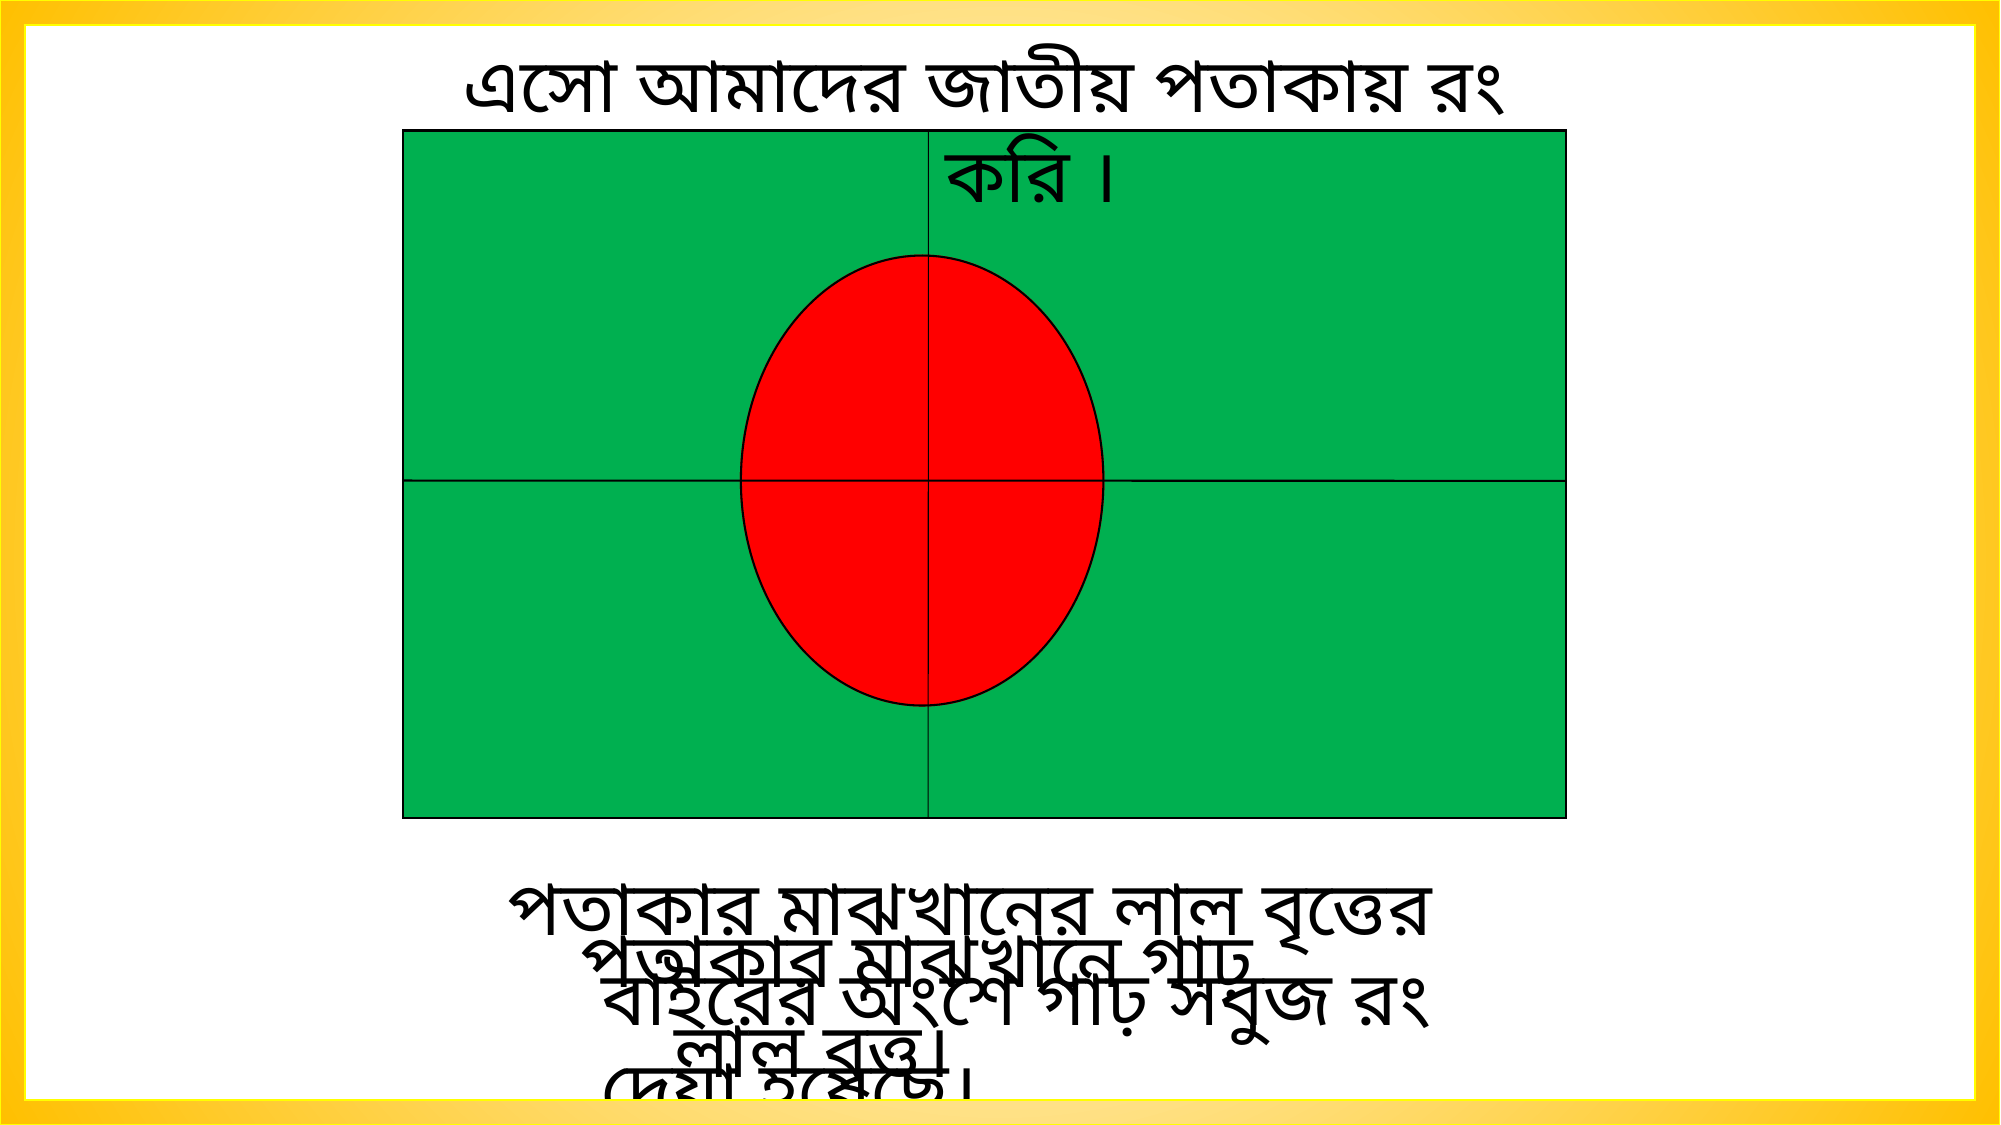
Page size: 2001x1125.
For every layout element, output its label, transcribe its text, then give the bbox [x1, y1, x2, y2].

text_box এসো আমাদের জাতীয় পতাকায় রং করি । [403, 30, 1566, 129]
text_box পতাকার মাঝখানের লাল বৃত্তের বাইরের অংশে গাঢ় সবুজ রং দেয়া হয়েছে। [492, 852, 1518, 1099]
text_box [403, 130, 1566, 819]
text_box [0, 0, 2000, 1125]
